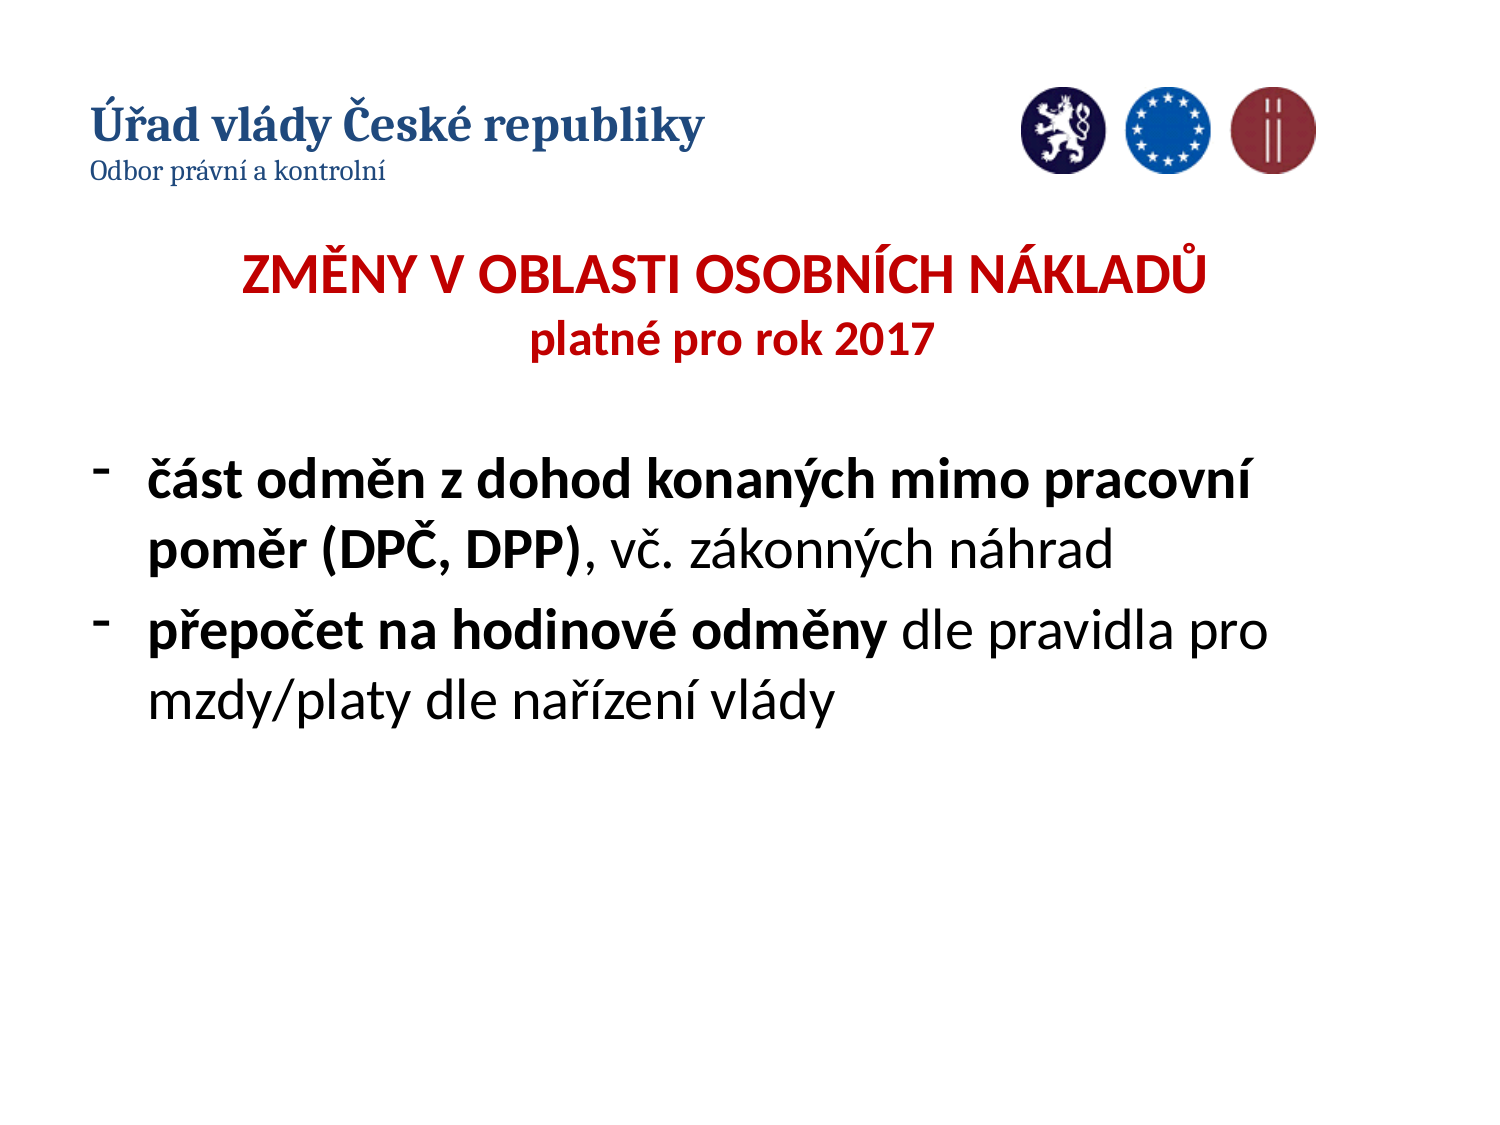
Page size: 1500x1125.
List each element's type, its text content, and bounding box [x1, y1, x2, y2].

list část odměn z dohod konaných mimo pracovní poměr (DPČ, DPP), vč. zákonných náhrad přepočet na hodinové odměny dle pravidla pro mzdy/platy dle nařízení vlády [76, 432, 1427, 1125]
text_box Úřad vlády České republiky Odbor právní a kontrolní [74, 45, 1425, 233]
title ZMĚNY V OBLASTI OSOBNÍCH NÁKLADŮ platné pro rok 2017 [57, 206, 1408, 395]
picture [1021, 86, 1316, 174]
